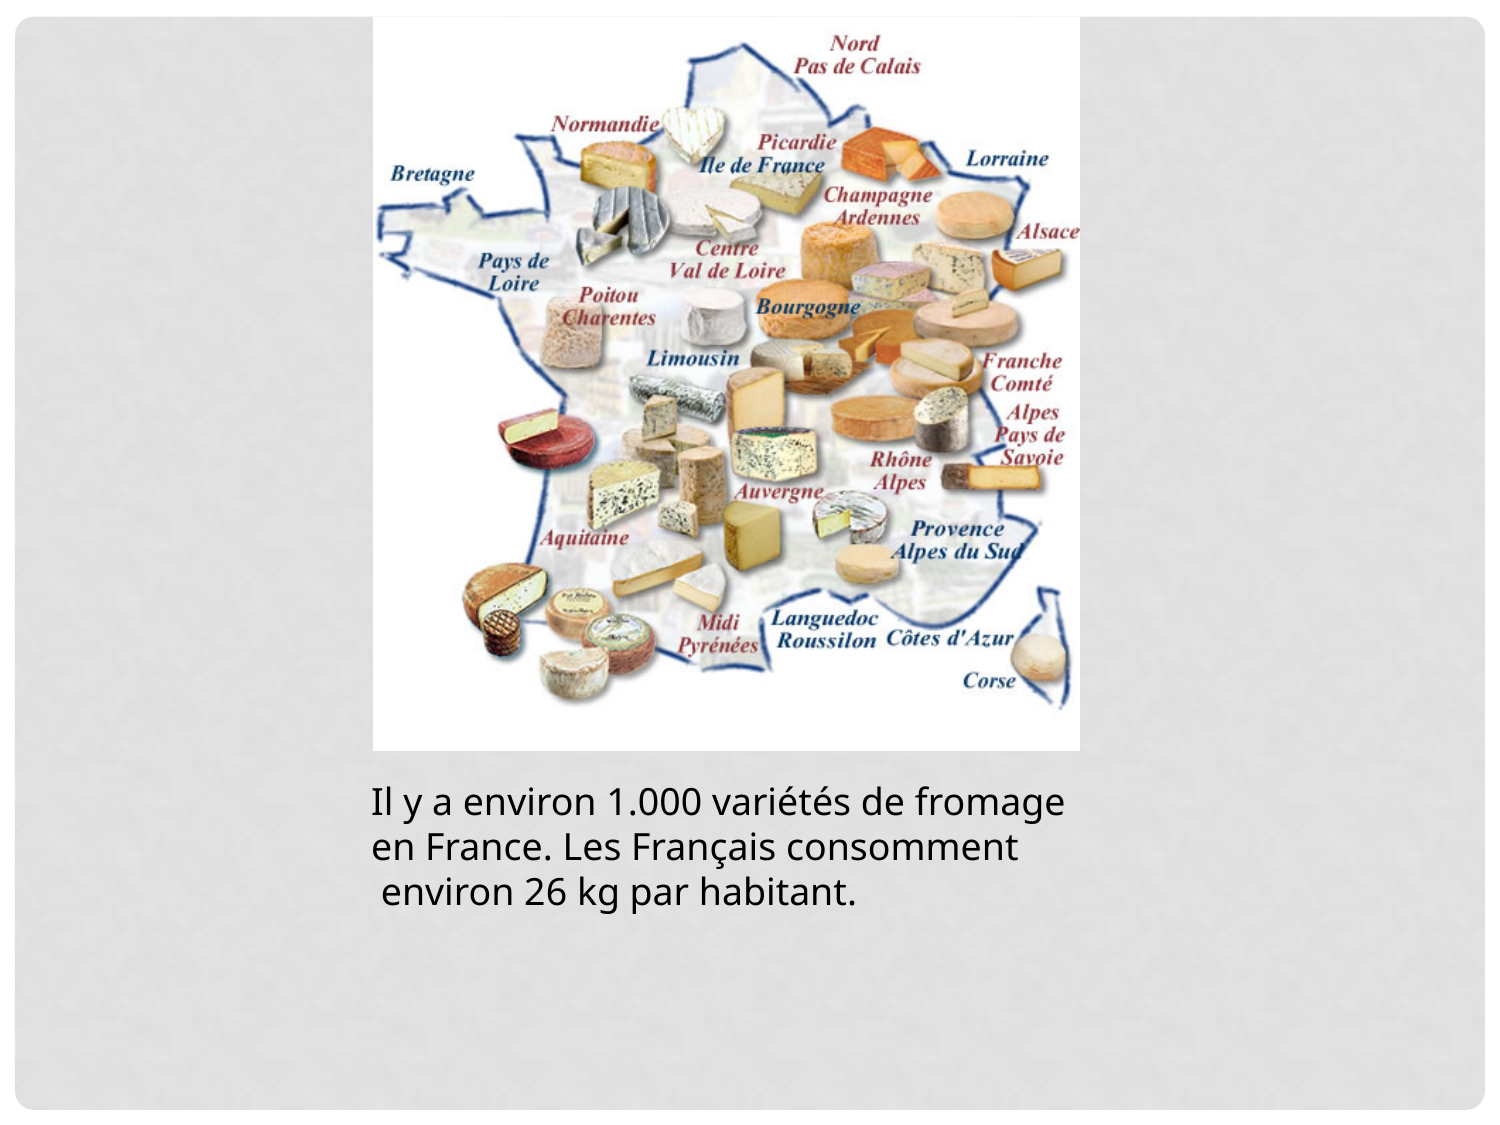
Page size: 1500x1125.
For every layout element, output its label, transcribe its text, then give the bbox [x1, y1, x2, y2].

picture [373, 17, 1081, 751]
text_box Il y a environ 1.000 variétés de fromage en France. Les Français consomment environ 26 kg par habitant. [356, 770, 1493, 920]
